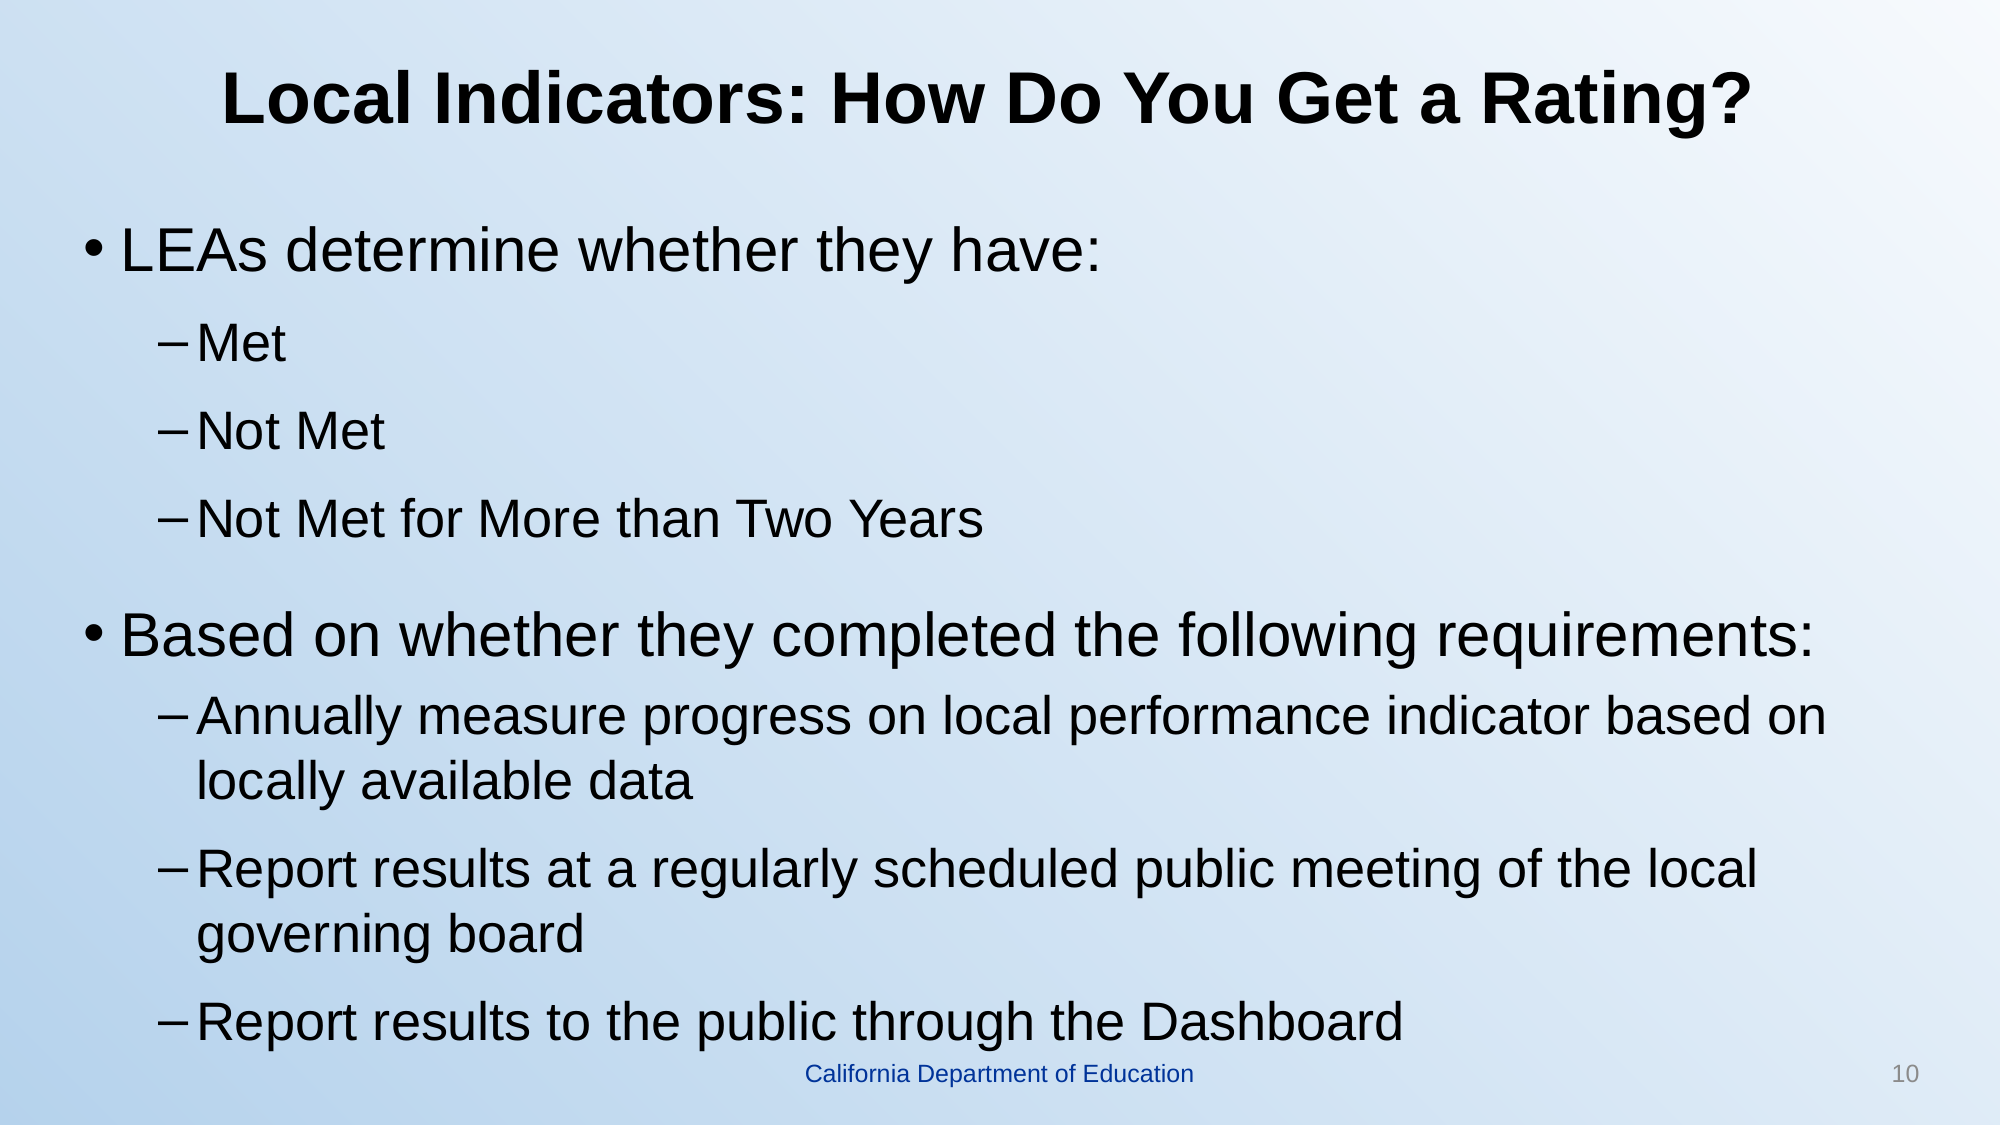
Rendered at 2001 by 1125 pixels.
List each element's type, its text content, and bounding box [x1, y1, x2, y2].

footer California Department of Education [662, 1042, 1338, 1103]
list LEAs determine whether they have: Met Not Met Not Met for More than Two Years Based on whether they completed the following requirements: Annually measure progress on local performance indicator based on locally available data Report results at a regularly scheduled public meeting of the local governing board Report results to the public through the Dashboard [68, 201, 1968, 1064]
slide_number 10 [1484, 1042, 1935, 1103]
title Local Indicators: How Do You Get a Rating? [68, 27, 1931, 172]
